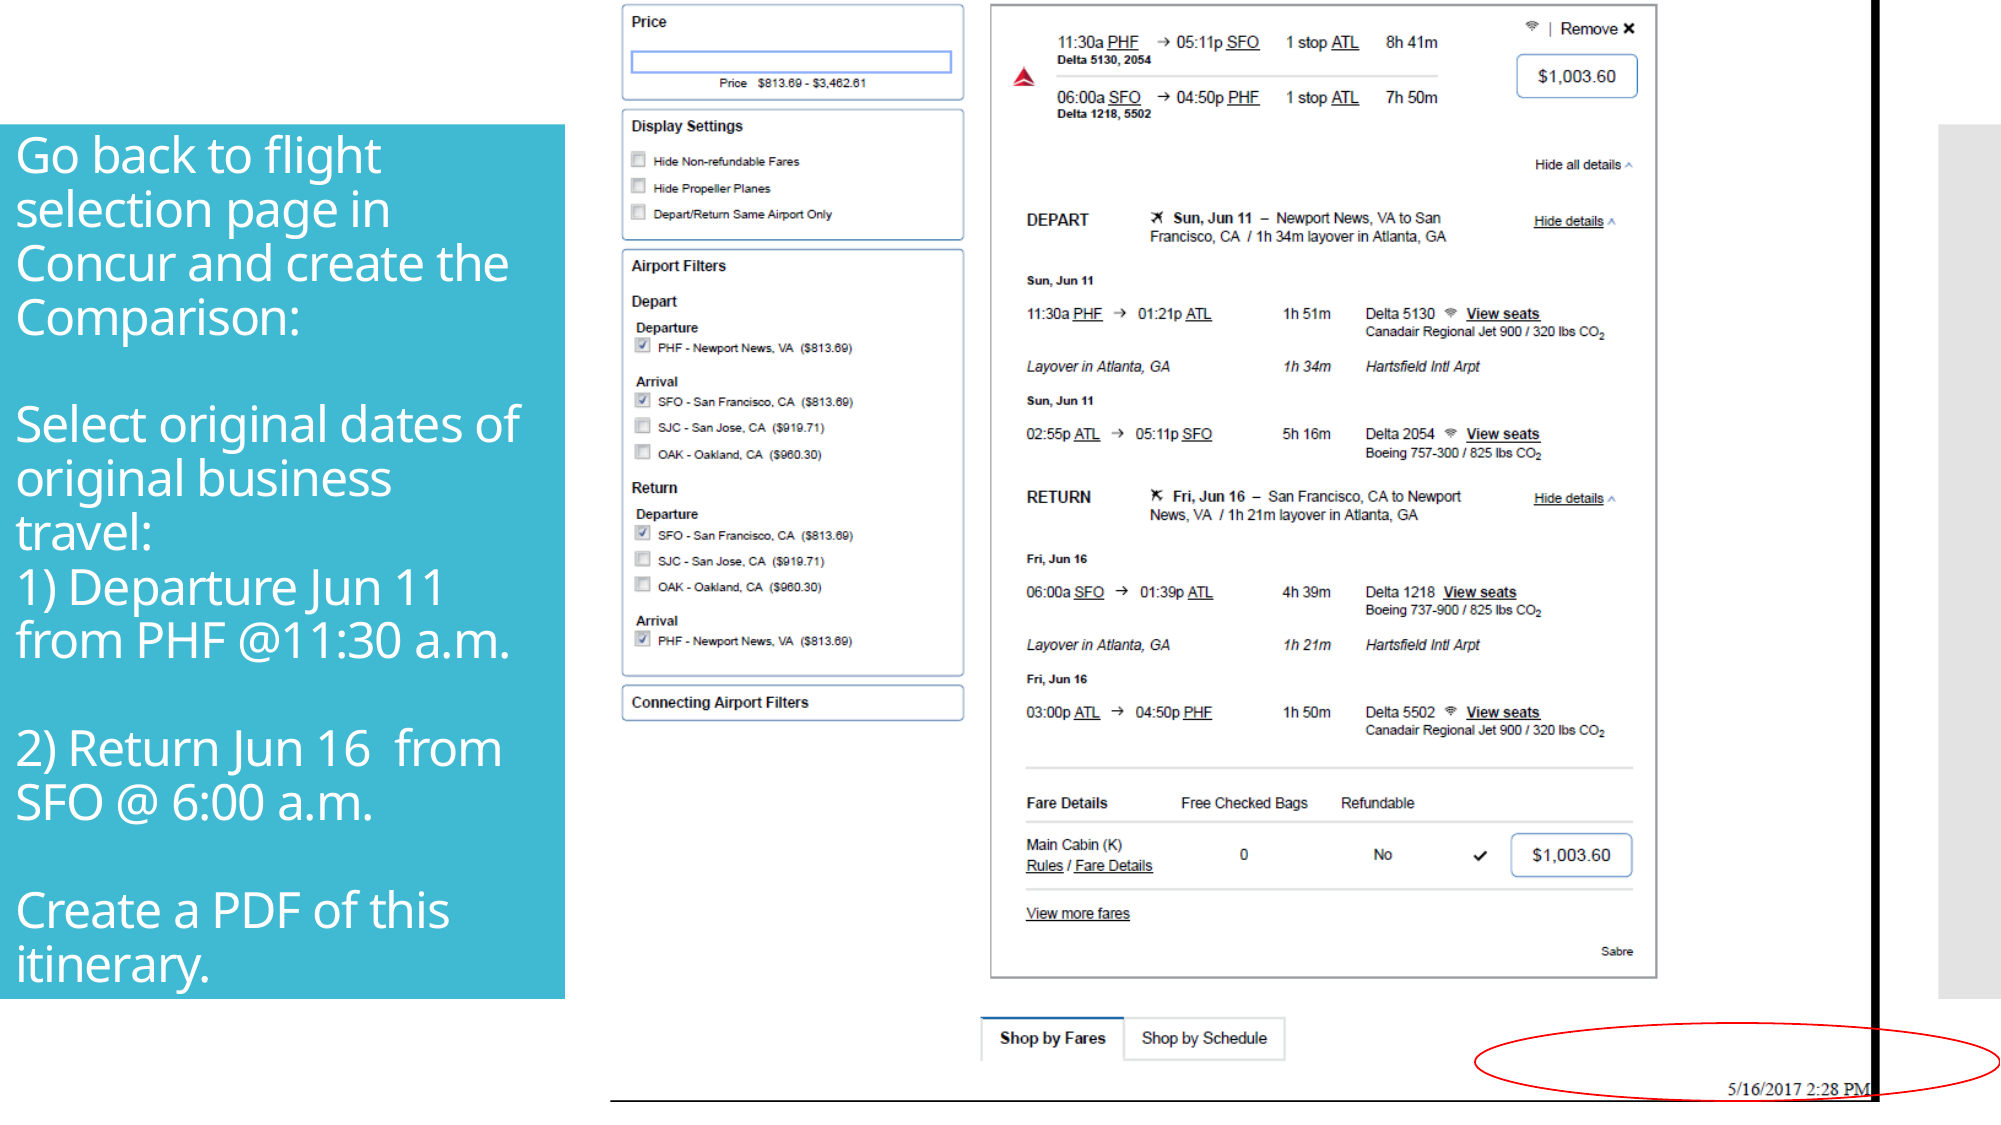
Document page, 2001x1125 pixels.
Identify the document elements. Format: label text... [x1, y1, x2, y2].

text_box [1880, 1028, 2000, 1096]
picture [610, 0, 1880, 1103]
title Go back to flight selection page in Concur and create the Comparison: Select original dates of original business travel: 1) Departure Jun 11 from PHF @11:30 a.m. 2) Return Jun 16 from SFO @ 6:00 a.m. Create a PDF of this itinerary. [0, 184, 557, 940]
